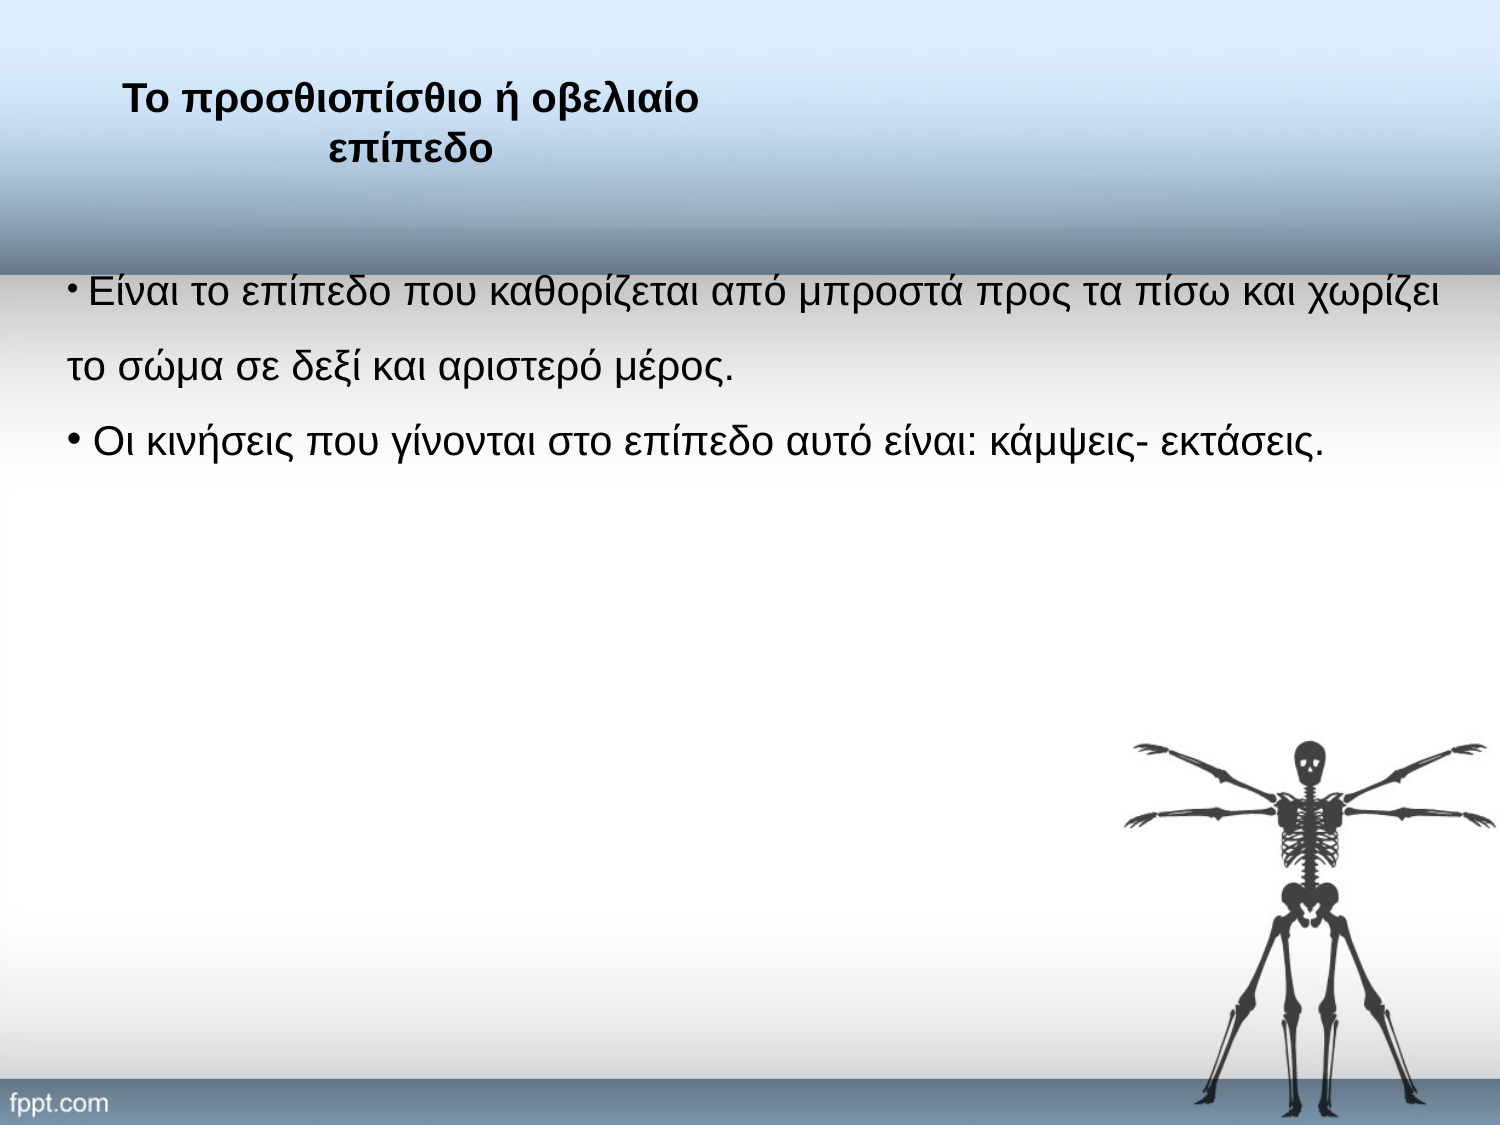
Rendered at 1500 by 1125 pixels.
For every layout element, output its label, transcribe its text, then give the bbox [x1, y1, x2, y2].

title Το προσθιοπίσθιο ή οβελιαίο επίπεδο [71, 62, 751, 179]
picture [0, 0, 1500, 1125]
text_box Είναι το επίπεδο που καθορίζεται από μπροστά προς τα πίσω και χωρίζει το σώμα σε δεξί και αριστερό μέρος. Οι κινήσεις που γίνονται στο επίπεδο αυτό είναι: κάμψεις- εκτάσεις. [58, 234, 1471, 468]
